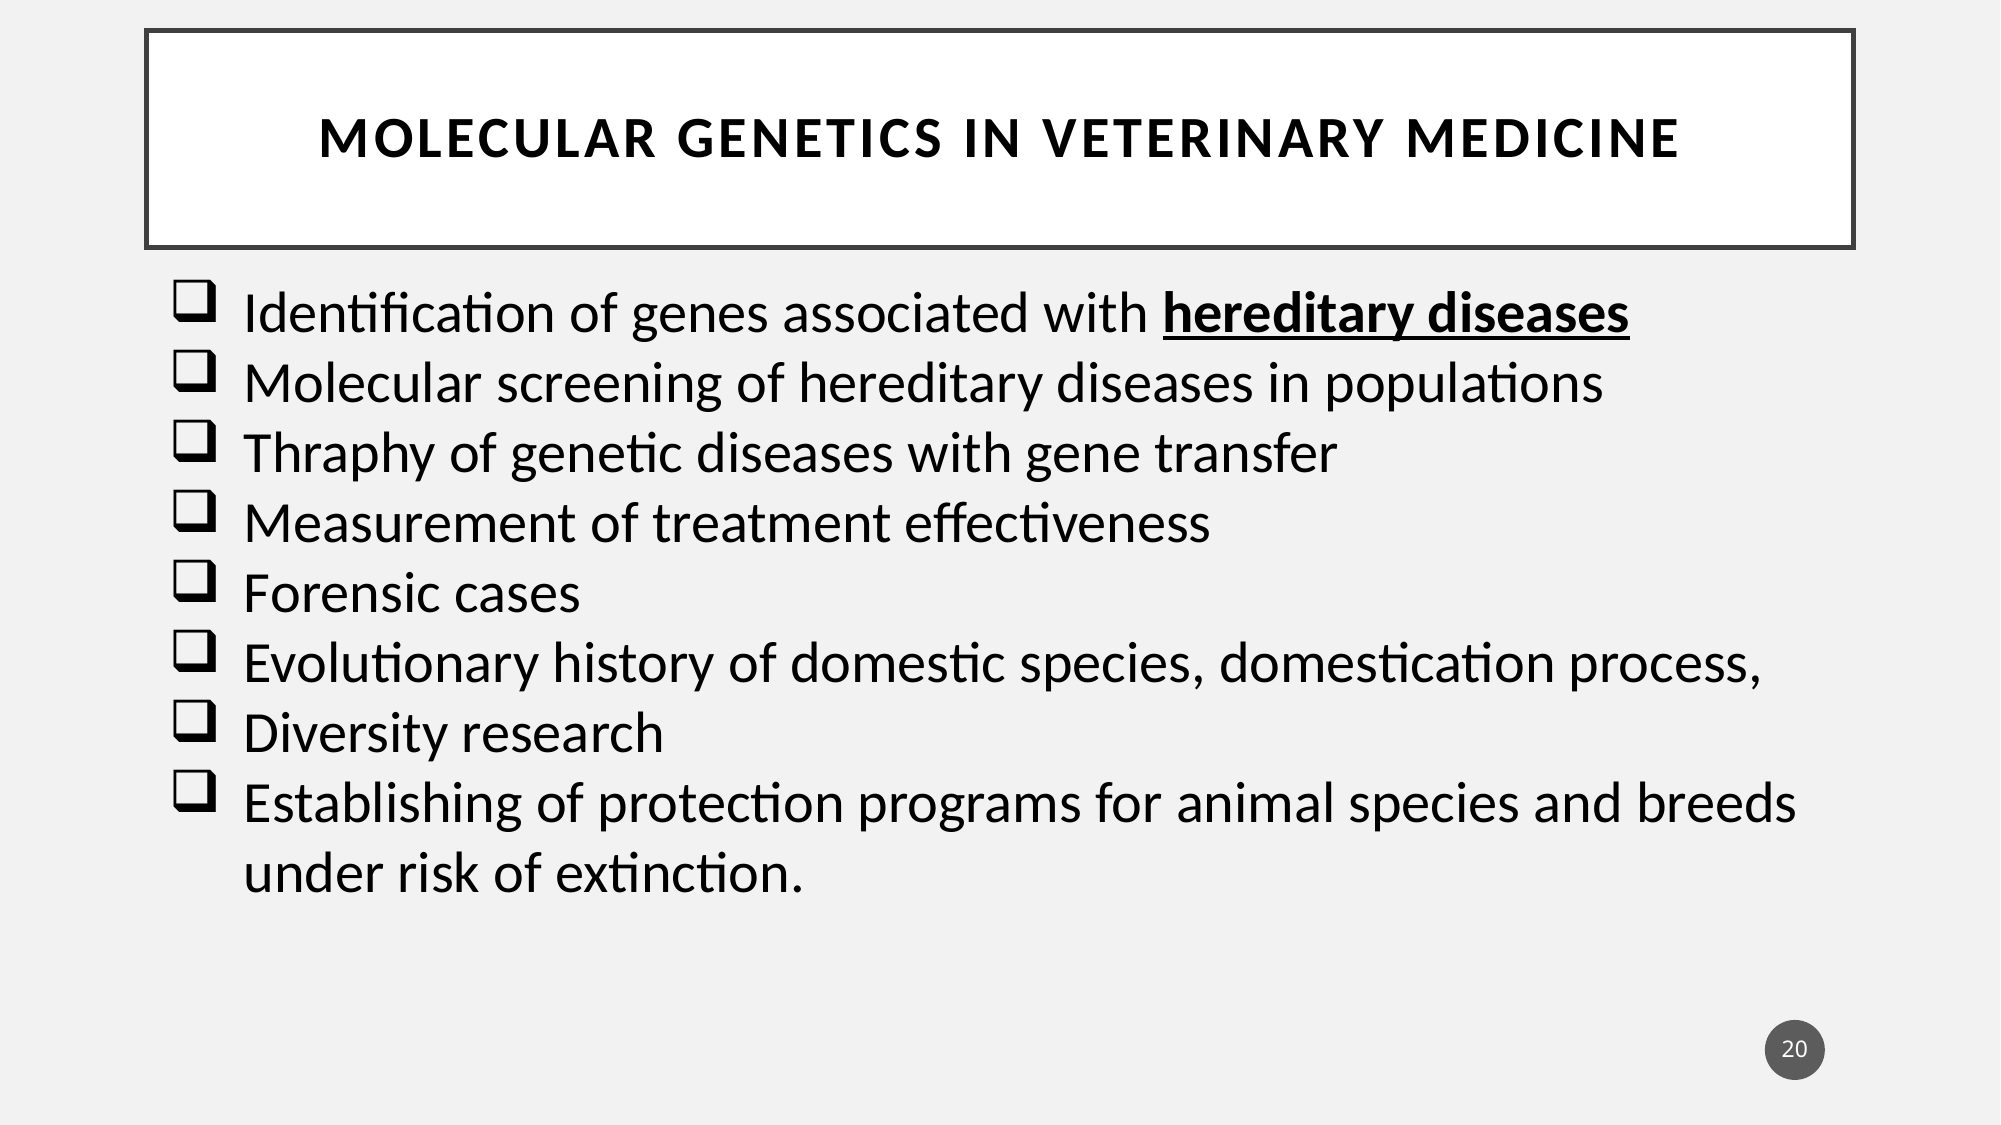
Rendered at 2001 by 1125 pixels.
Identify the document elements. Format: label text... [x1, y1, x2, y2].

slide_number 20 [1764, 1019, 1825, 1080]
text_box Identification of genes associated with hereditary diseases Molecular screening of hereditary diseases in populations Thraphy of genetic diseases with gene transfer Measurement of treatment effectiveness Forensic cases Evolutionary history of domestic species, domestication process, Diversity research Establishing of protection programs for animal species and breeds under risk of extinction. [154, 266, 1846, 912]
title Molecular genetics in veterinary medicine [144, 28, 1856, 250]
